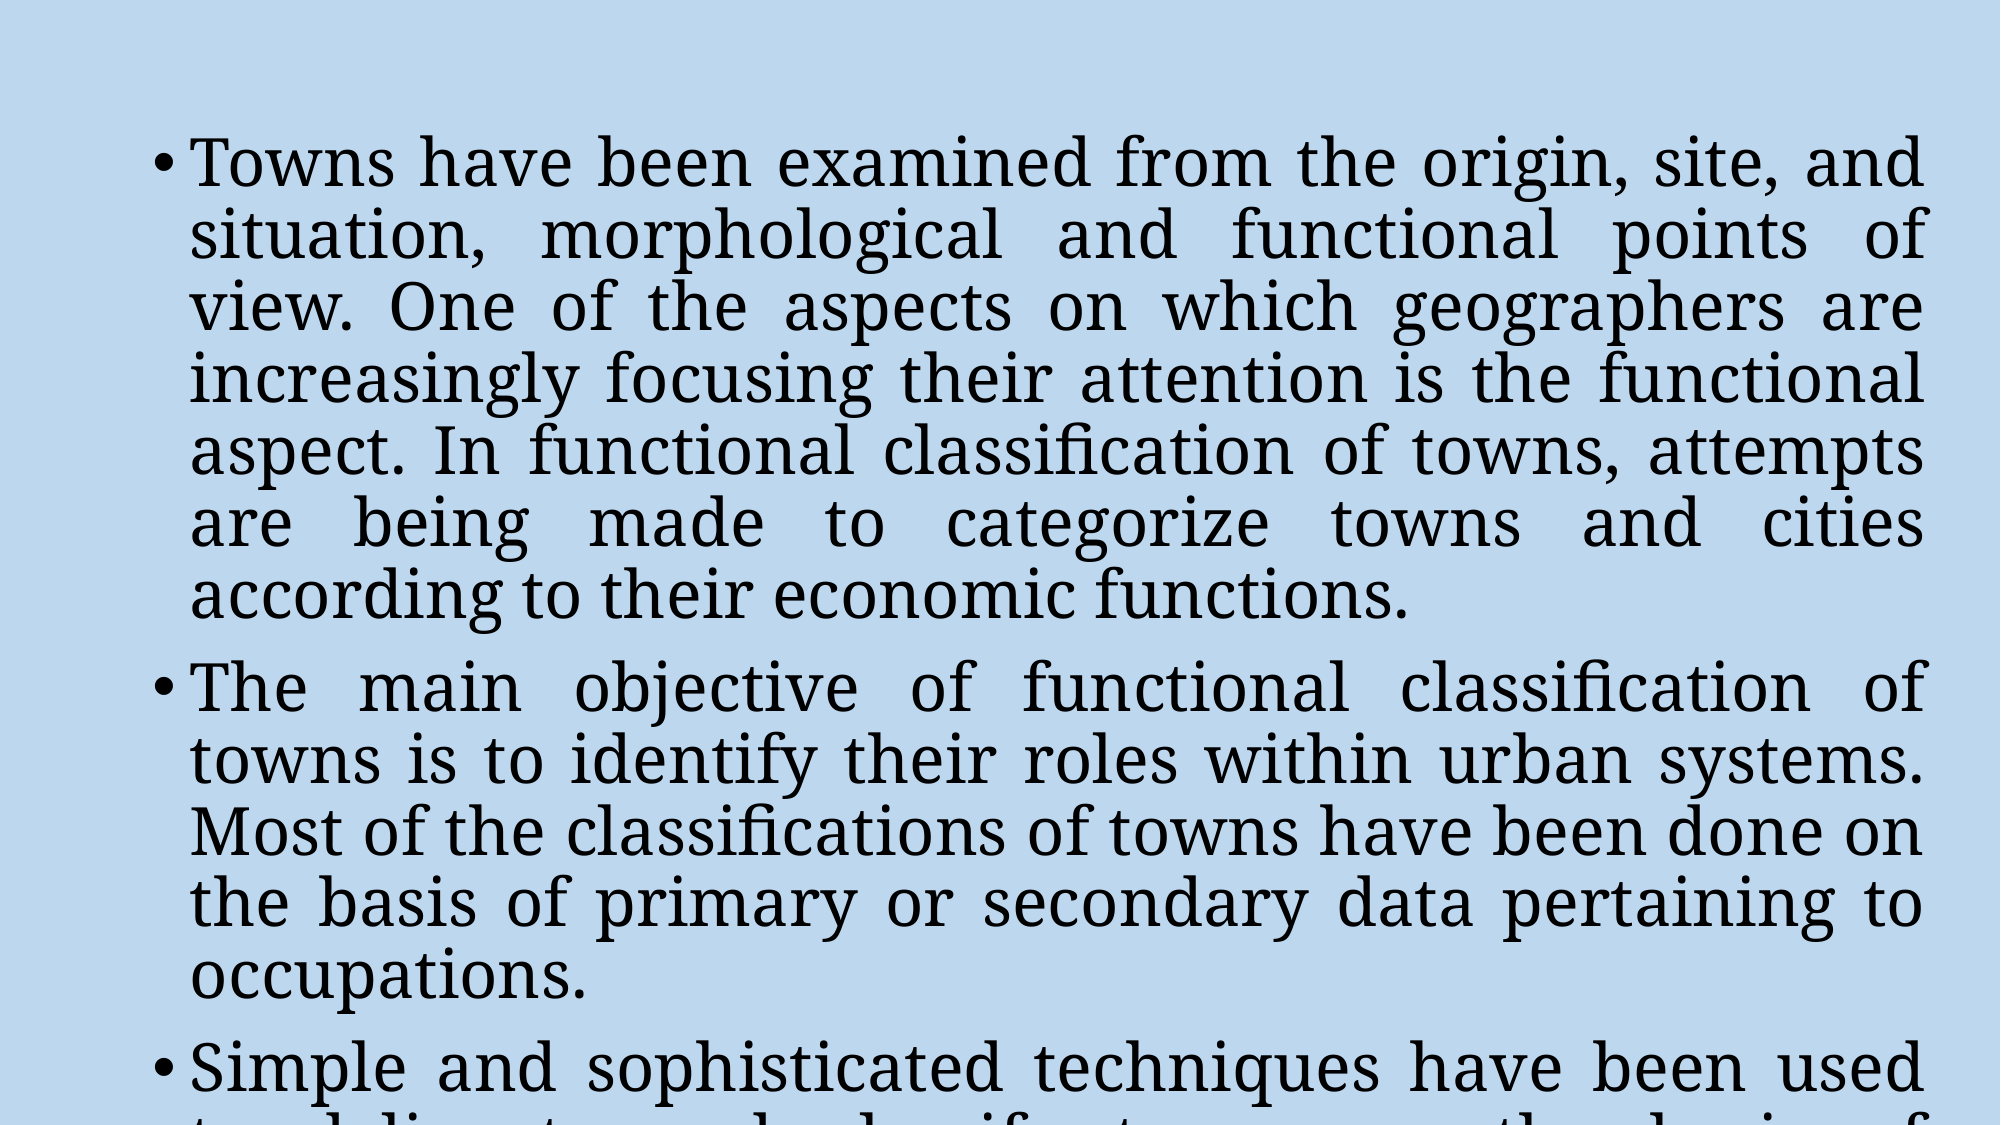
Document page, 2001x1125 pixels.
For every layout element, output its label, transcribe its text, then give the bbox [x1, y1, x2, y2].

list Towns have been examined from the origin, site, and situation, morpho­logical and functional points of view. One of the aspects on which geographers are increasingly focusing their attention is the functional aspect. In functional classification of towns, attempts are being made to categorize towns and cities according to their economic functions. The main objective of functional classification of towns is to identify their roles within urban systems. Most of the classifications of towns have been done on the basis of primary or secondary data pertaining to occupations. Simple and sophisticated techniques have been used to delineate and classify towns on the basis of functions. [137, 121, 1942, 1014]
